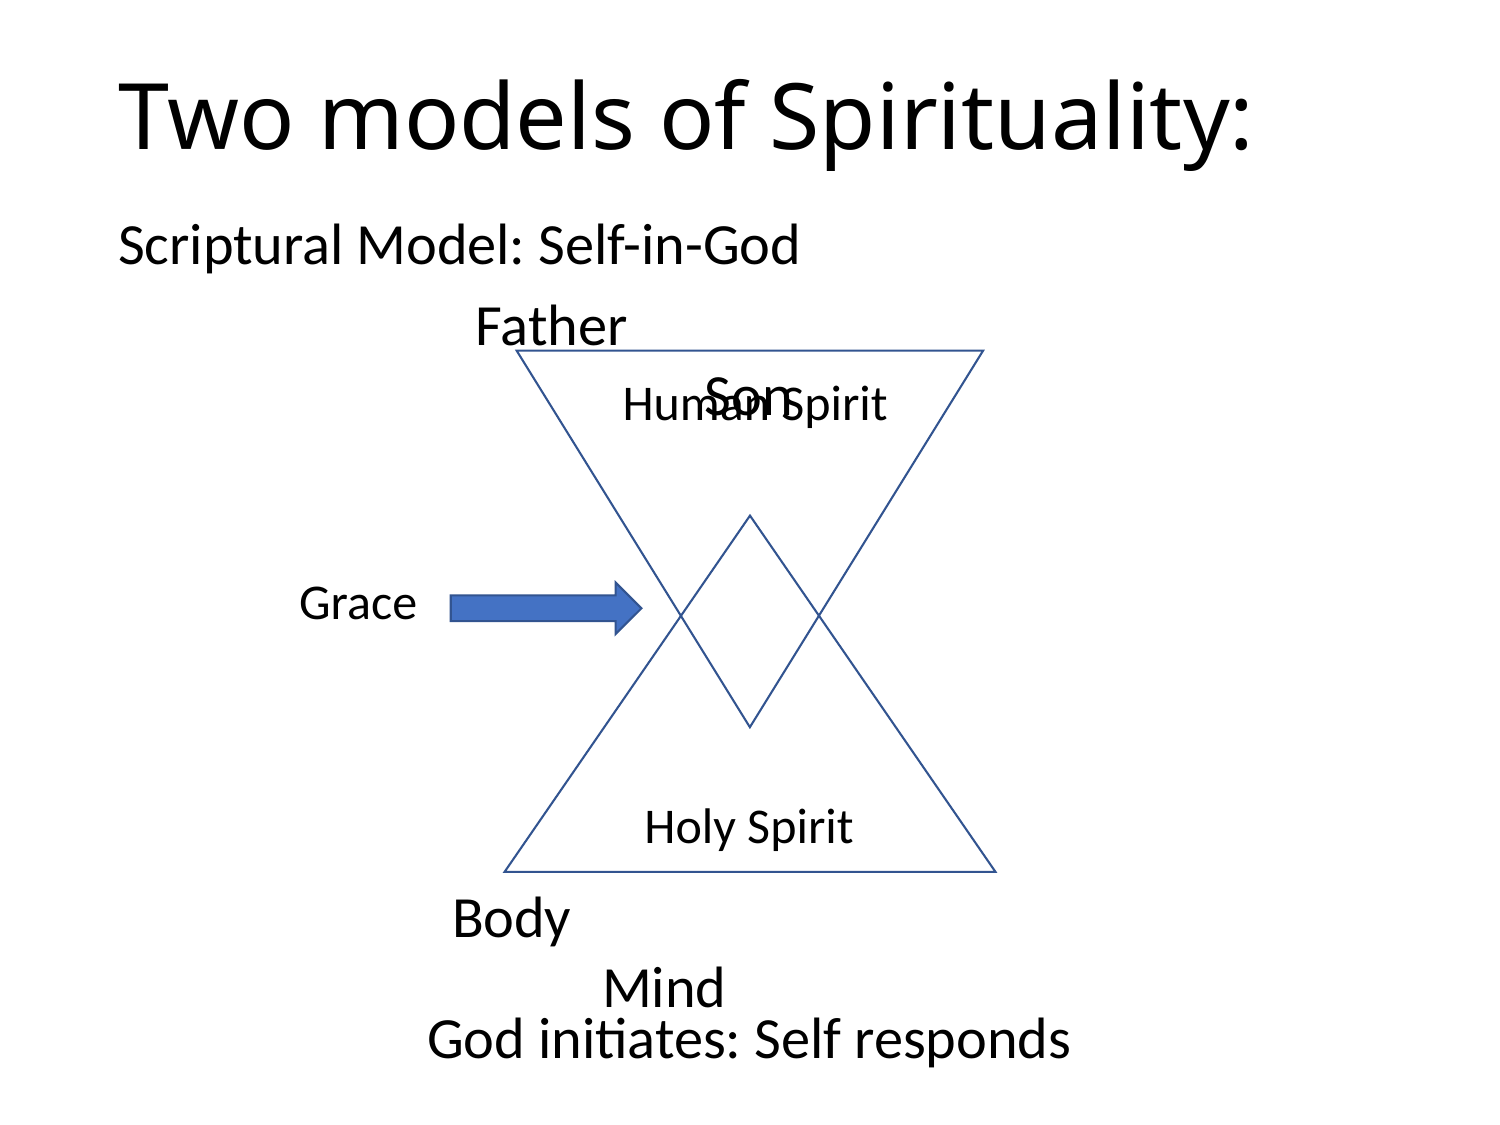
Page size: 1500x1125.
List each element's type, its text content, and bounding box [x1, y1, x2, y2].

text_box Grace [284, 562, 675, 638]
title Two models of Spirituality: [103, 56, 1397, 183]
text_box Father Son [460, 279, 1054, 435]
text_box Human Spirit [607, 362, 904, 438]
text_box [567, 435, 933, 608]
list Scriptural Model: Self-in-God [103, 206, 1397, 1099]
text_box [503, 622, 997, 871]
text_box Body Mind [437, 871, 1083, 992]
text_box God initiates: Self responds [389, 992, 1109, 1078]
text_box [449, 580, 643, 637]
text_box Holy Spirit [629, 785, 904, 861]
text_box [674, 487, 825, 638]
